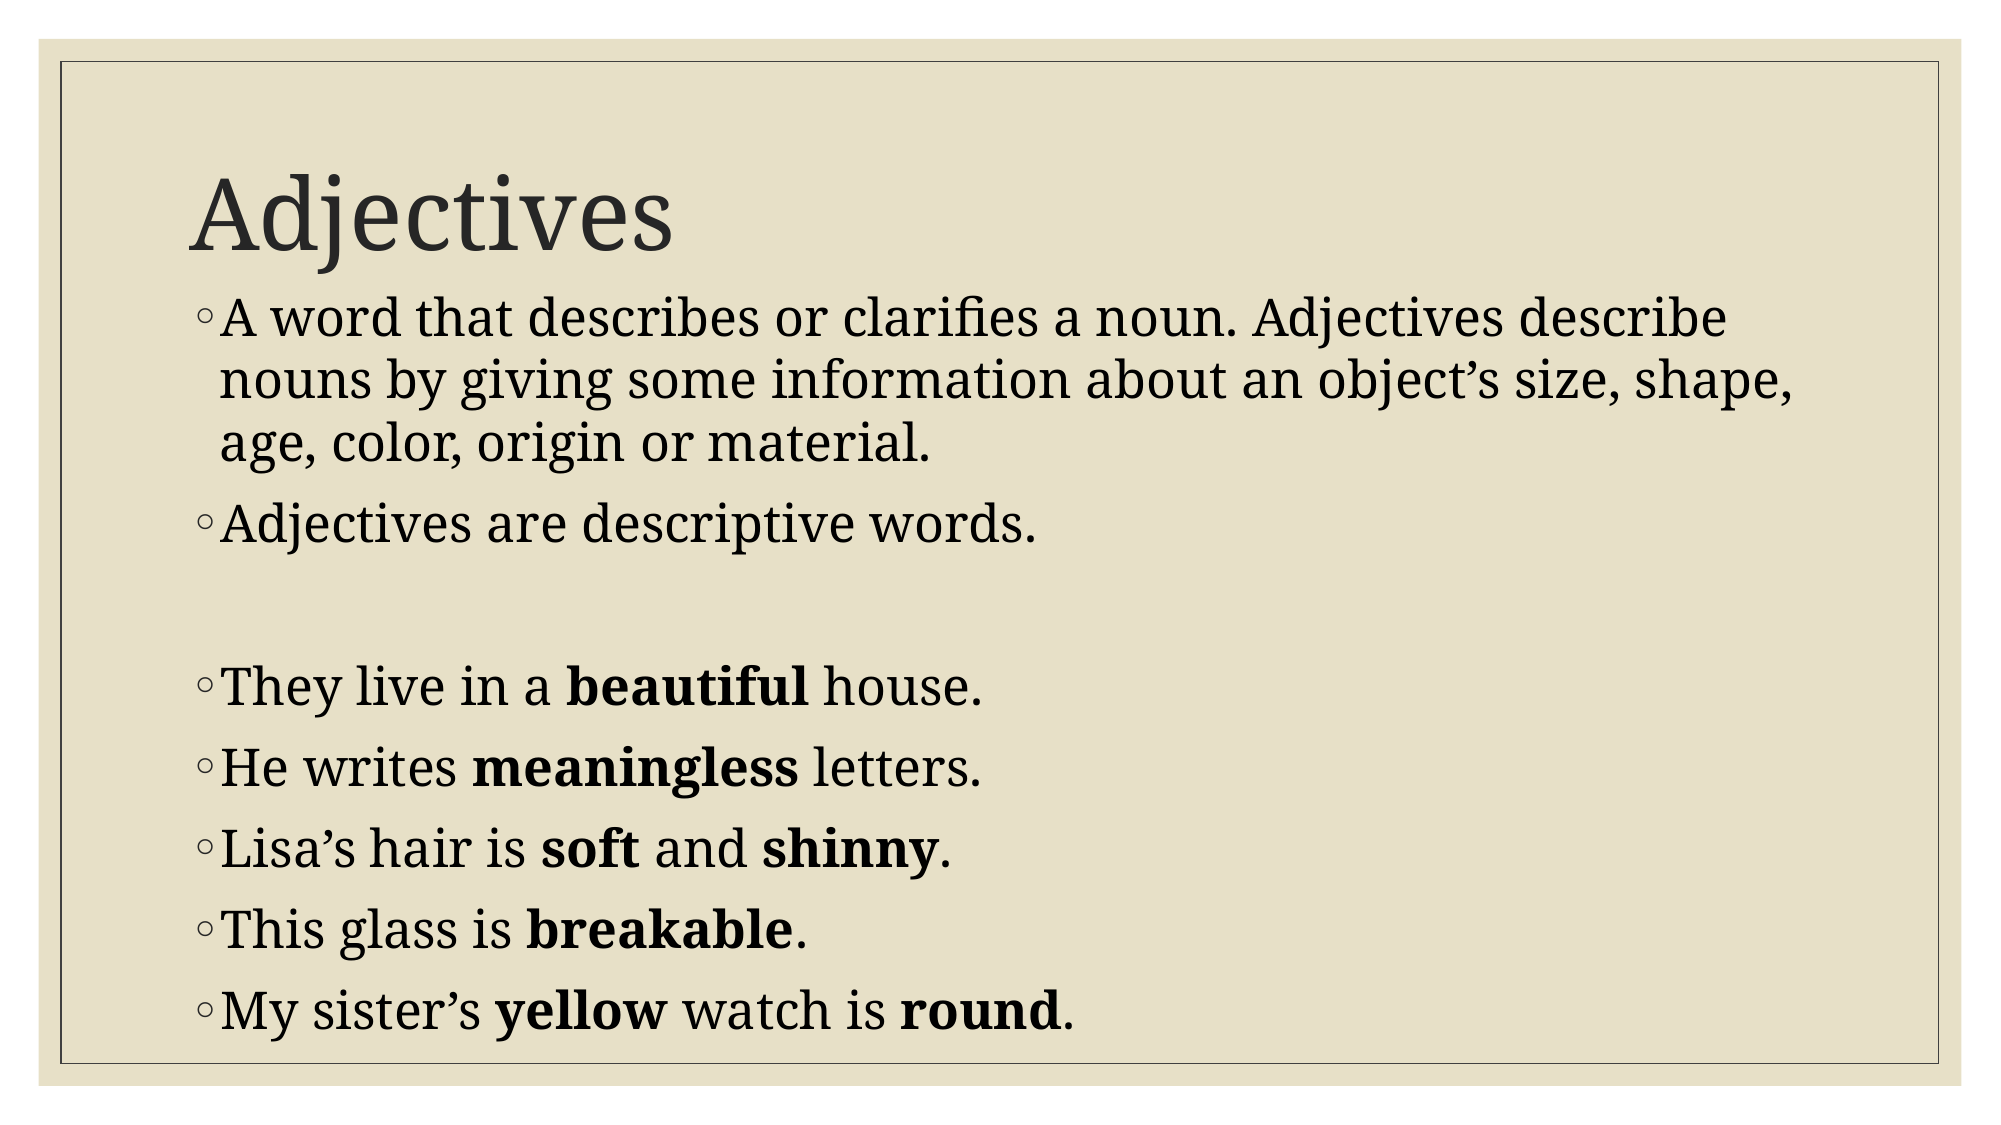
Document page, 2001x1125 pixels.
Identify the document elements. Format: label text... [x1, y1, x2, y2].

title Adjectives [174, 105, 1825, 276]
list A word that describes or clarifies a noun. Adjectives describe nouns by giving some information about an object’s size, shape, age, color, origin or material. Adjectives are descriptive words. They live in a beautiful house. He writes meaningless letters. Lisa’s hair is soft and shinny. This glass is breakable. My sister’s yellow watch is round. [174, 276, 1825, 990]
